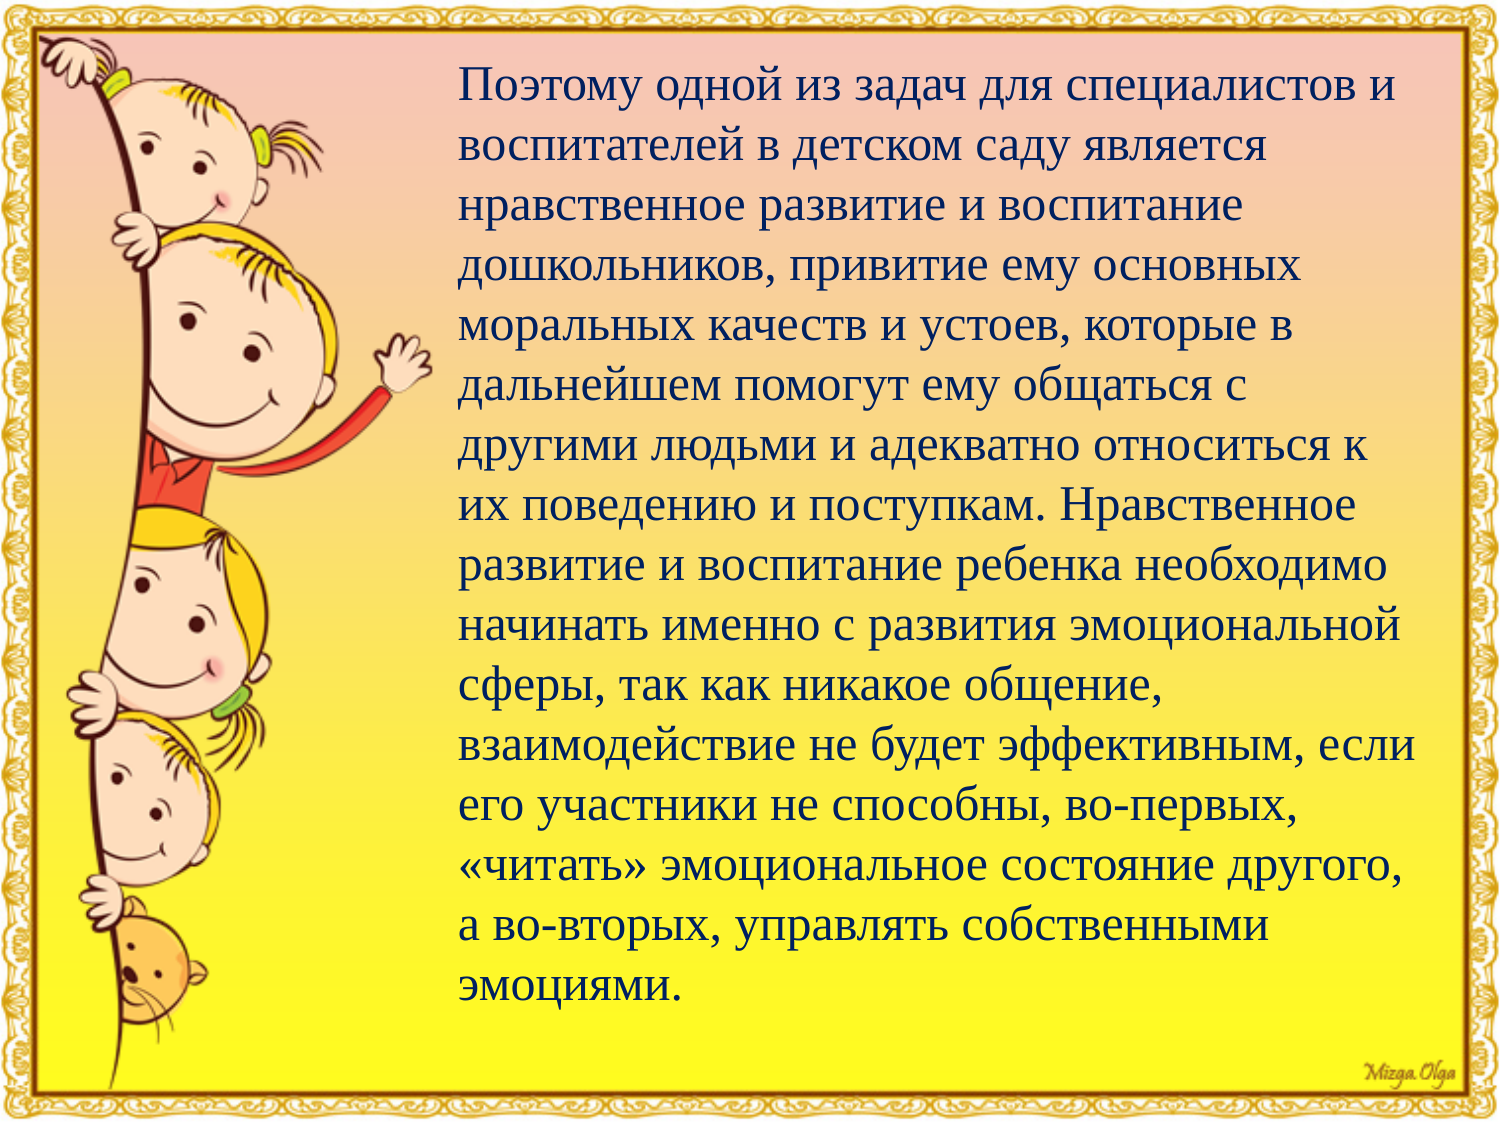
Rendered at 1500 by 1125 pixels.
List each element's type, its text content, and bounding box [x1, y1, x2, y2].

picture [0, 0, 1500, 1125]
list Поэтому одной из задач для специалистов и воспитателей в детском саду является нравственное развитие и воспитание дошкольников, привитие ему основных моральных качеств и устоев, которые в дальнейшем помогут ему общаться с другими людьми и адекватно относиться к их поведению и поступкам. Нравственное развитие и воспитание ребенка необходимо начинать именно с развития эмоциональной сферы, так как никакое общение, взаимодействие не будет эффективным, если его участники не способны, во-первых, «читать» эмоциональное состояние другого, а во-вторых, управлять собственными эмоциями. [442, 42, 1436, 1035]
